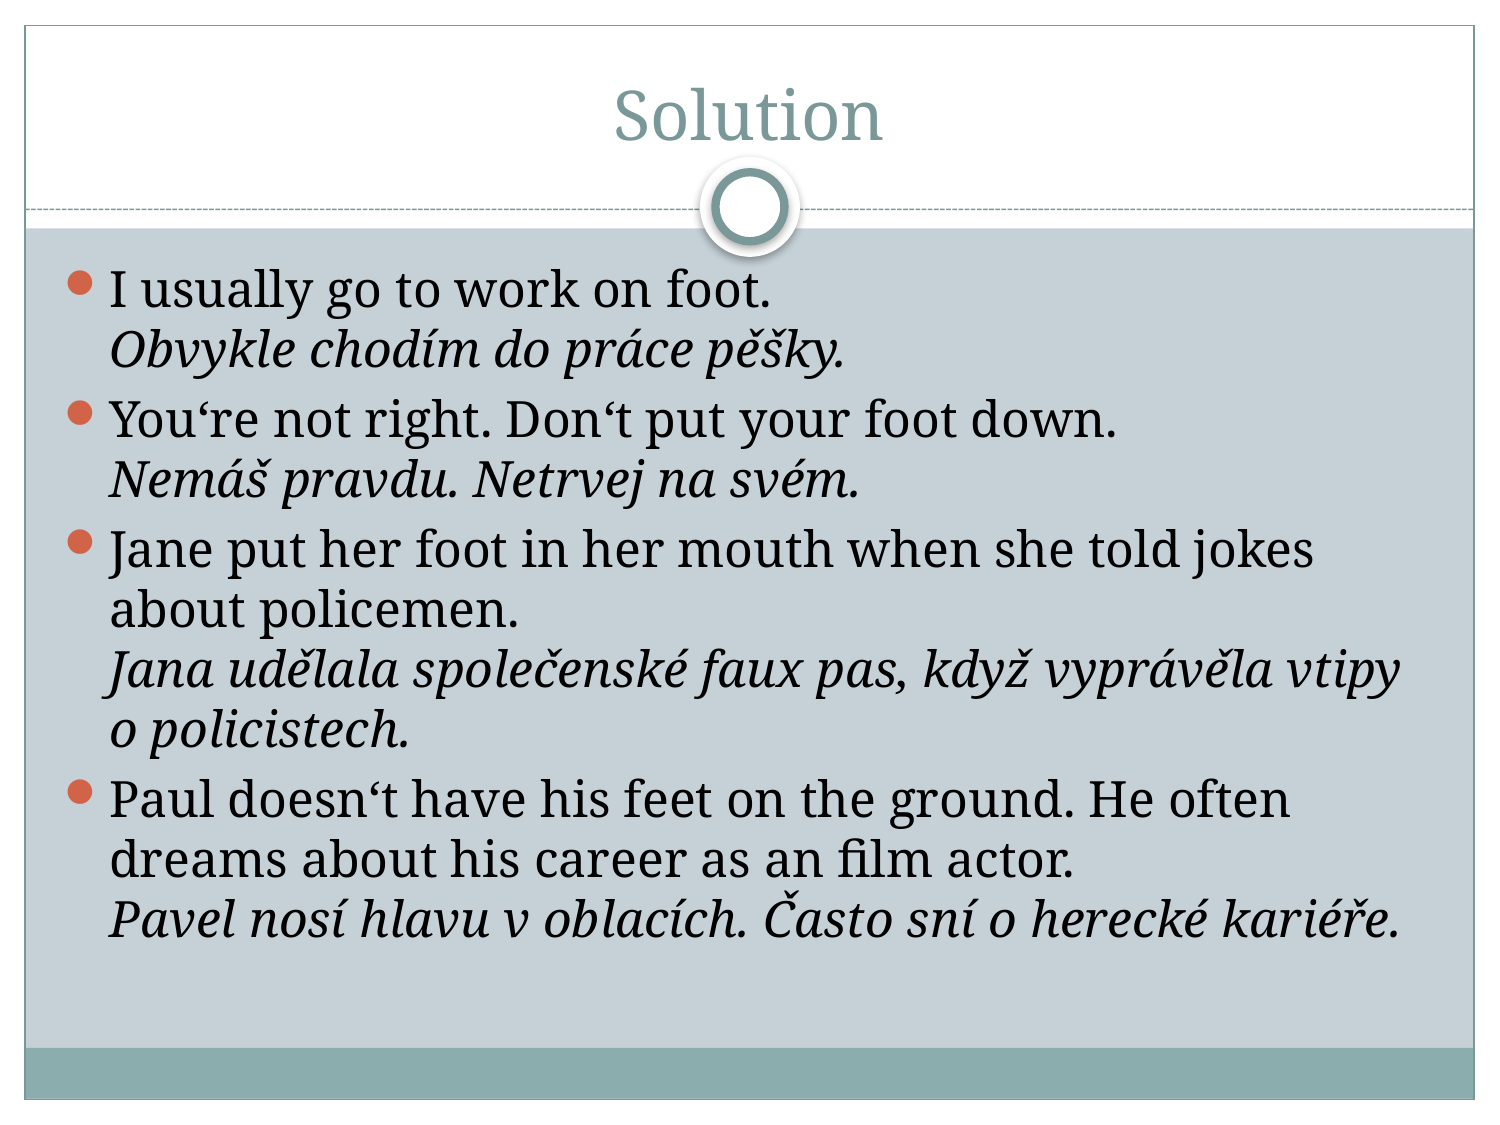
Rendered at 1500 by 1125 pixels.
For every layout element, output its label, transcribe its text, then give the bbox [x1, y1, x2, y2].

title Solution [49, 37, 1450, 162]
list I usually go to work on foot. Obvykle chodím do práce pěšky. You‘re not right. Don‘t put your foot down. Nemáš pravdu. Netrvej na svém. Jane put her foot in her mouth when she told jokes about policemen. Jana udělala společenské faux pas, když vyprávěla vtipy o policistech. Paul doesn‘t have his feet on the ground. He often dreams about his career as an film actor. Pavel nosí hlavu v oblacích. Často sní o herecké kariéře. [49, 250, 1445, 1001]
